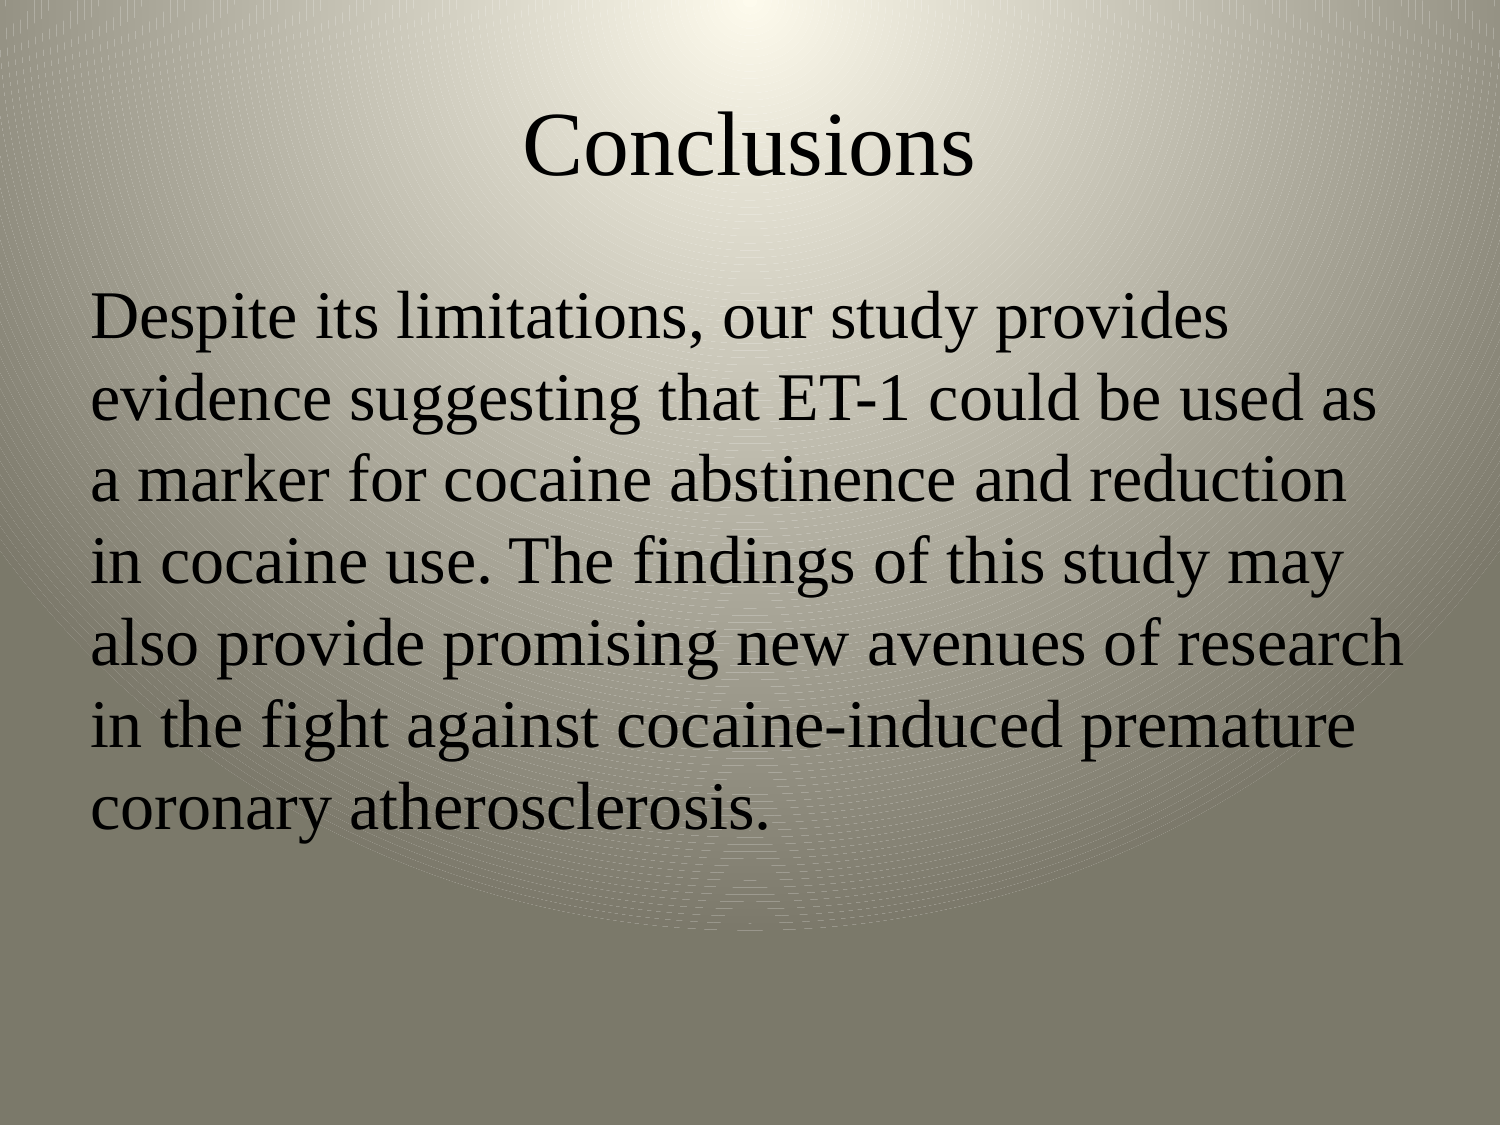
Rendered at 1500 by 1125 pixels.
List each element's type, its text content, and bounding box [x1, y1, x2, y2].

list Despite its limitations, our study provides evidence suggesting that ET-1 could be used as a marker for cocaine abstinence and reduction in cocaine use. The findings of this study may also provide promising new avenues of research in the fight against cocaine-induced premature coronary atherosclerosis. [75, 262, 1425, 1005]
title Conclusions [75, 45, 1425, 233]
